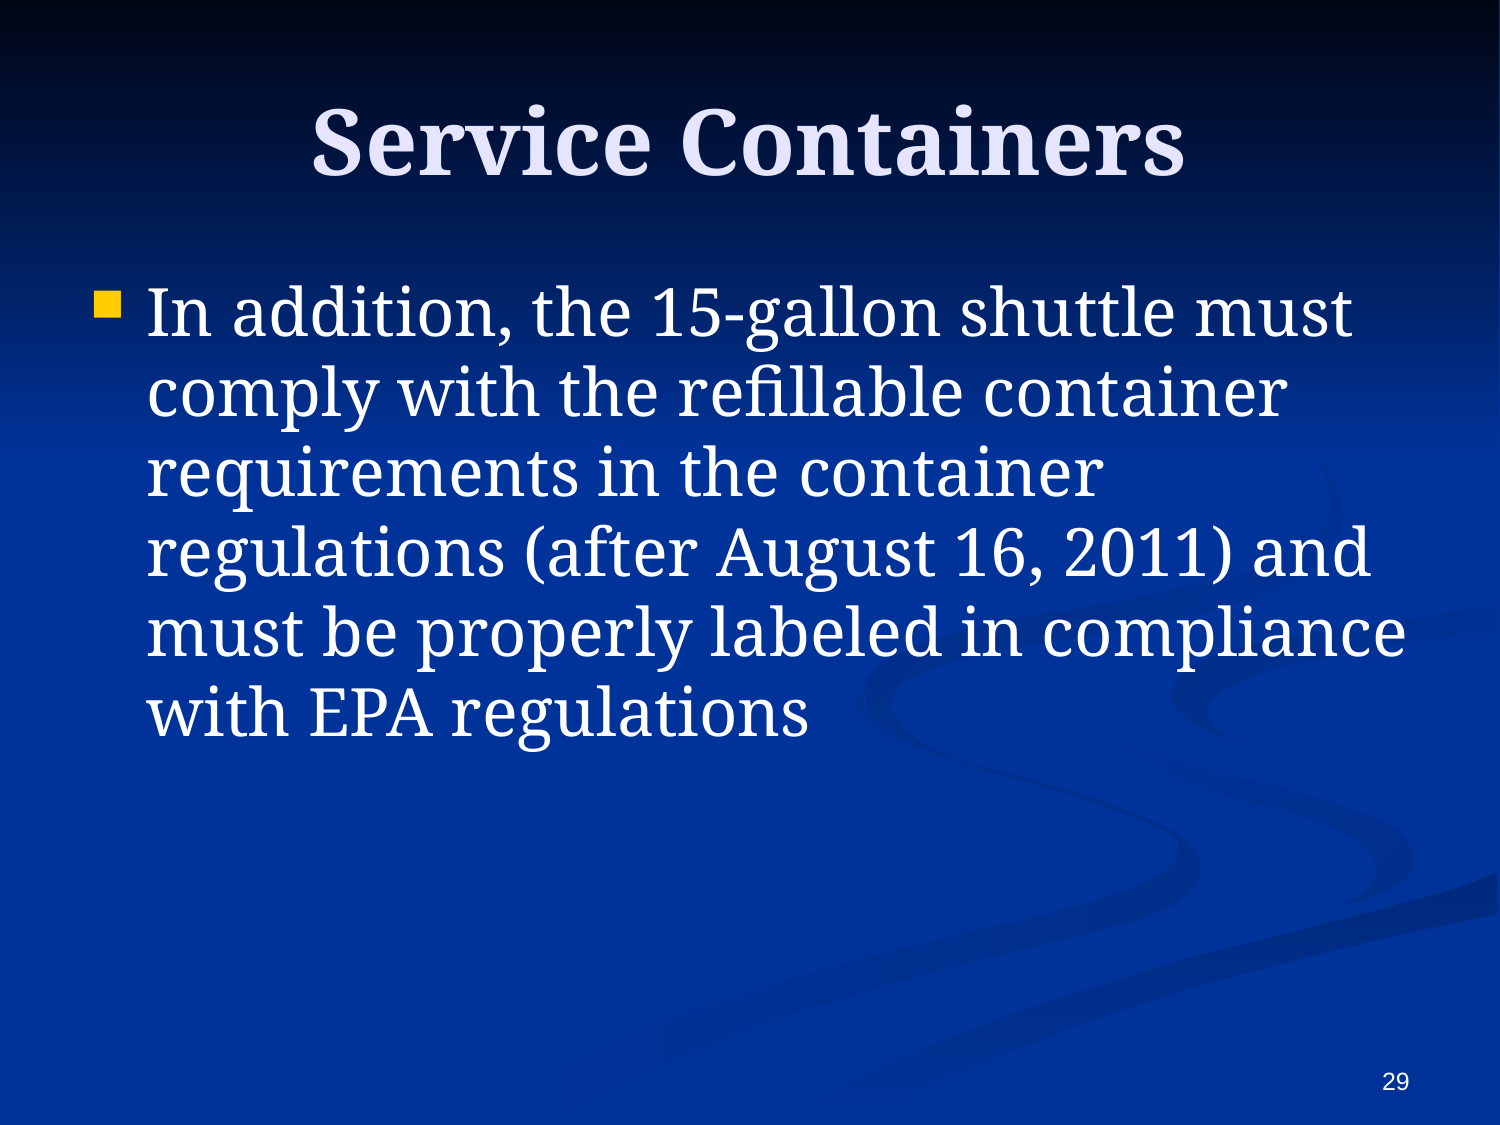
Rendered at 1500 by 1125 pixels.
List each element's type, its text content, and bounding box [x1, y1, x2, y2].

slide_number 29 [1074, 1024, 1426, 1104]
title Service Containers [74, 44, 1426, 233]
list In addition, the 15-gallon shuttle must comply with the refillable container requirements in the container regulations (after August 16, 2011) and must be properly labeled in compliance with EPA regulations [74, 262, 1426, 1006]
